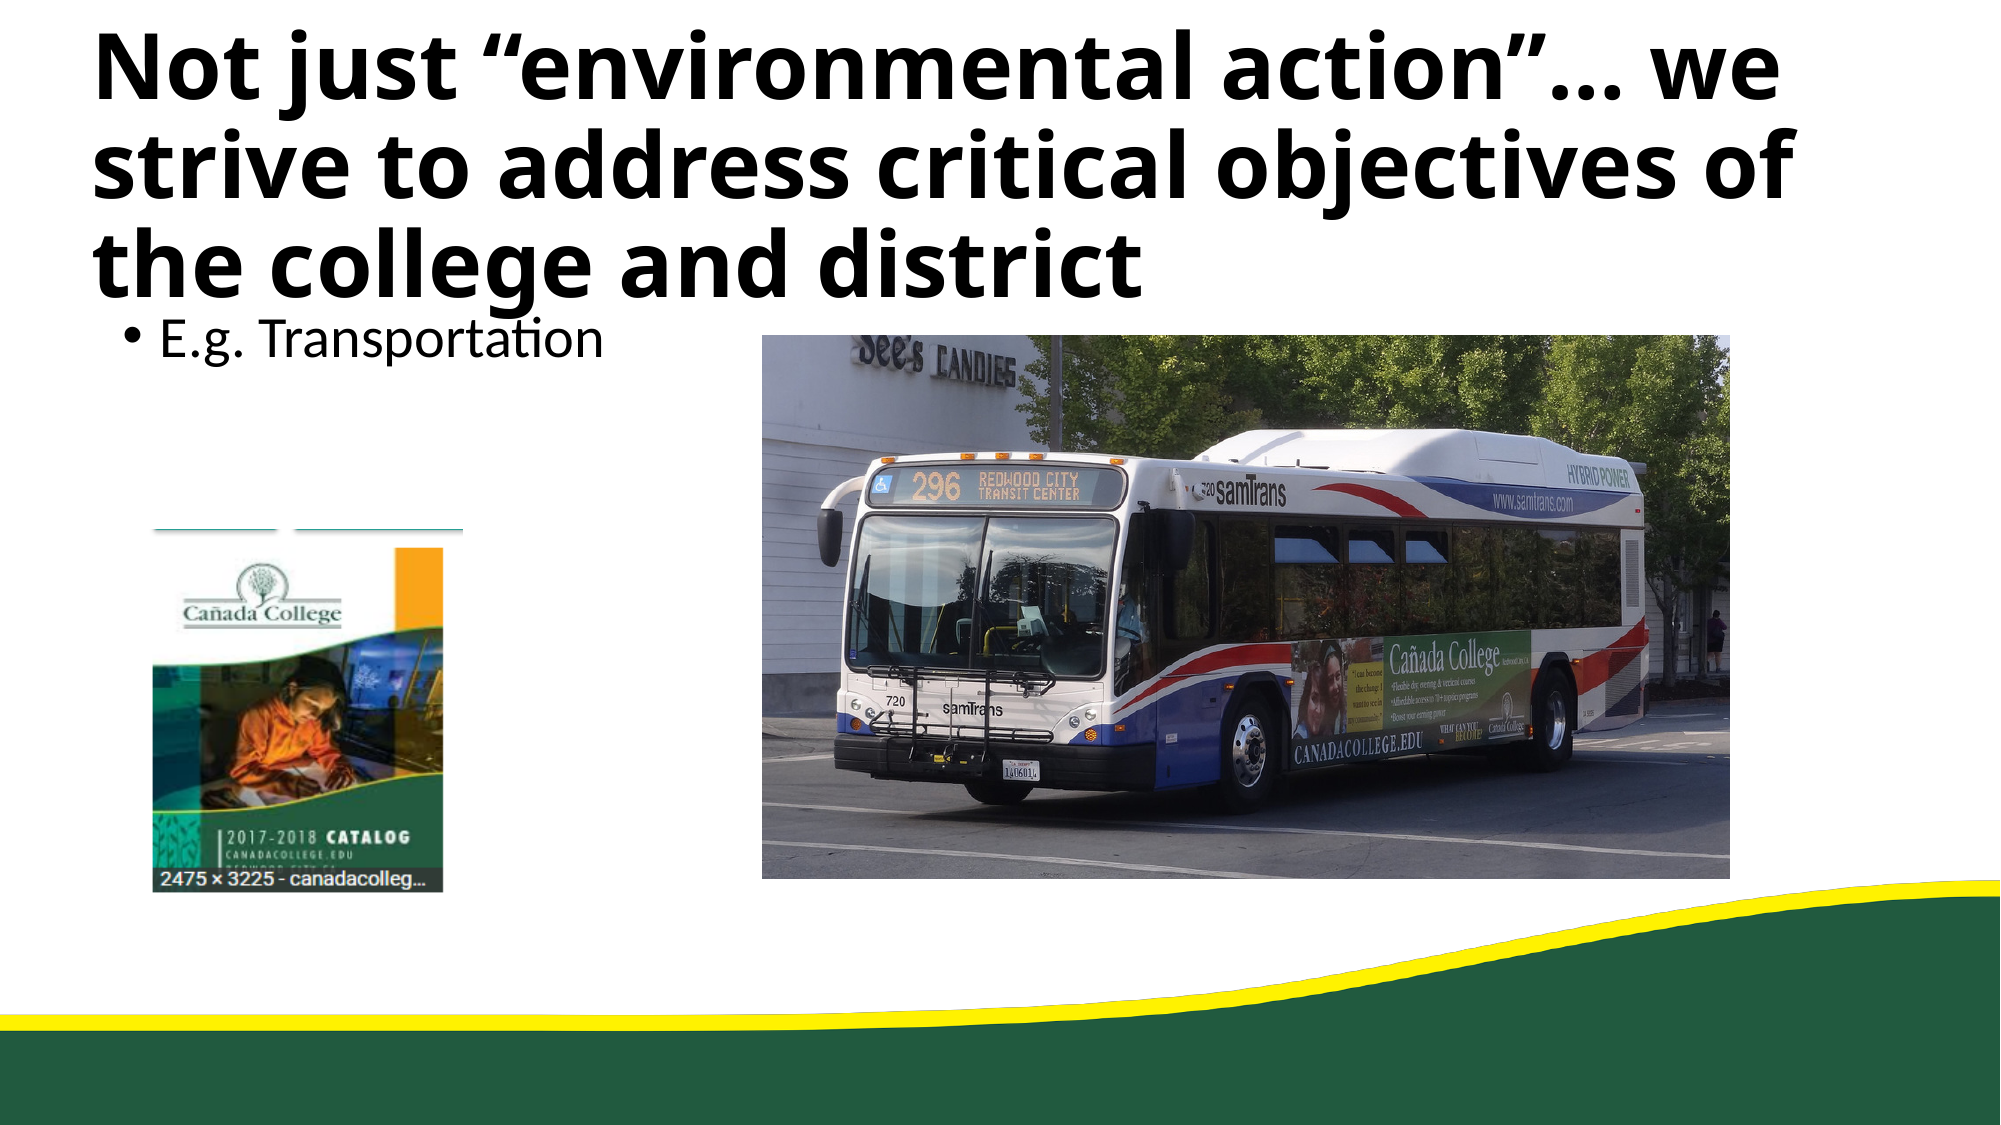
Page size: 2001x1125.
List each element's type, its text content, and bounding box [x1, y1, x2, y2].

picture [0, 335, 2000, 1125]
title Not just “environmental action”… we strive to address critical objectives of the college and district [75, 59, 1984, 278]
list E.g. Transportation [107, 299, 1925, 828]
